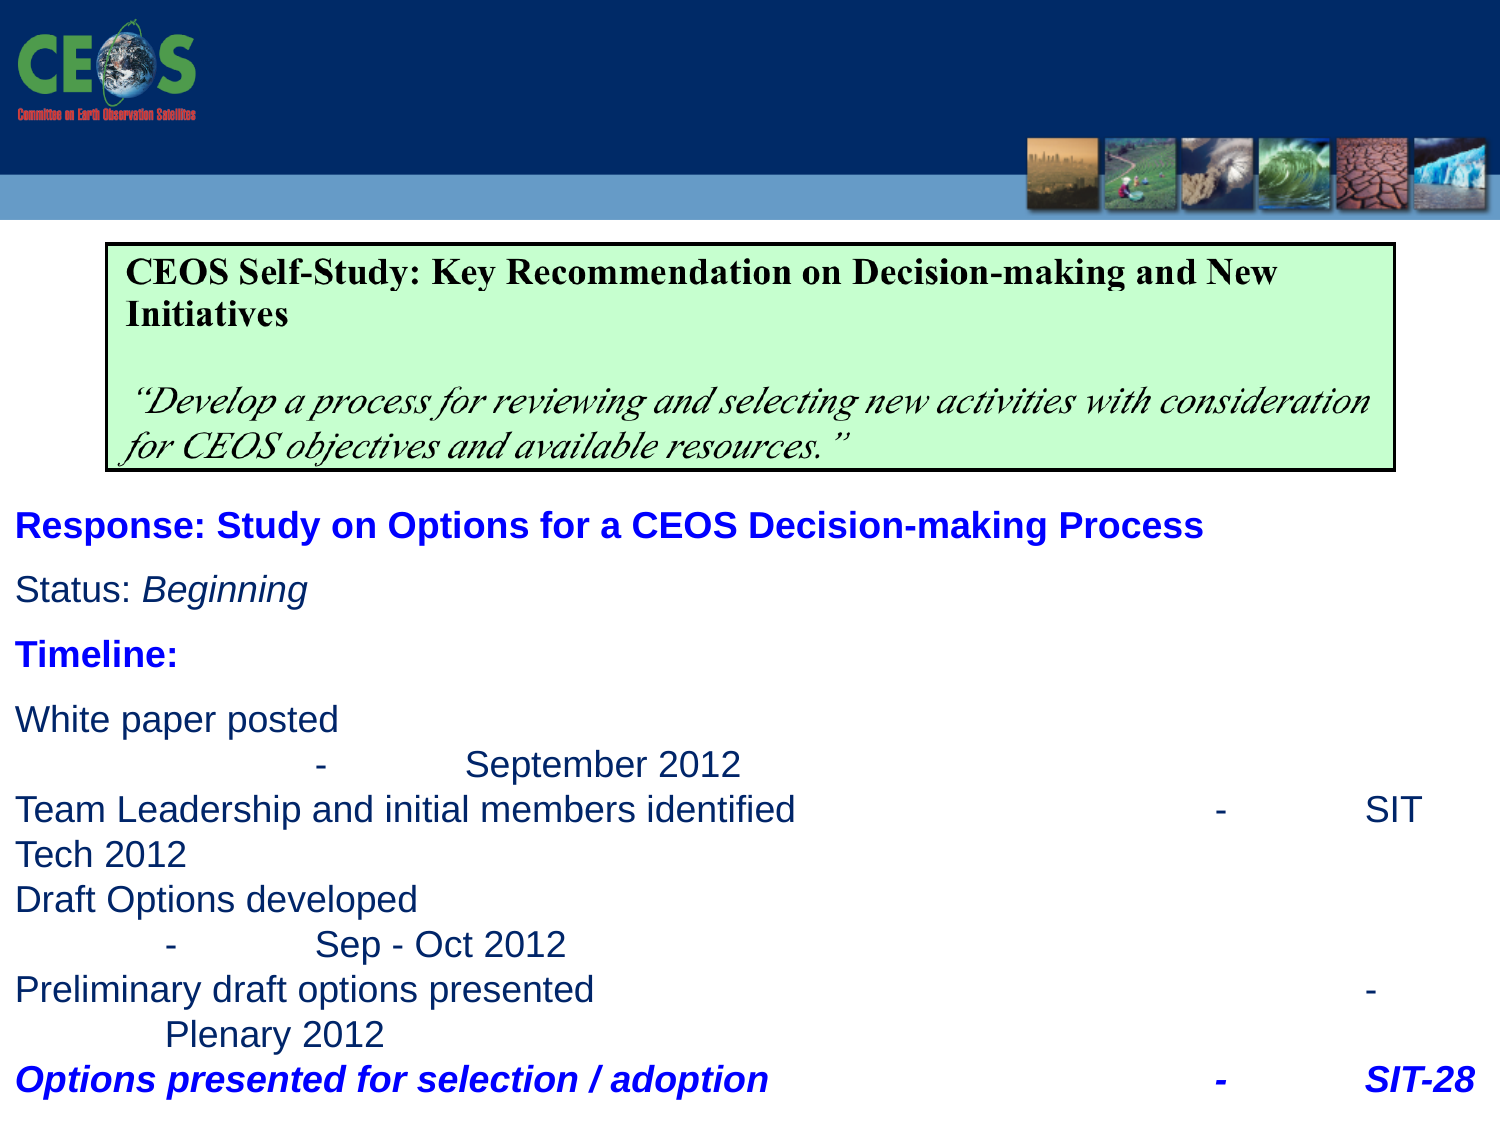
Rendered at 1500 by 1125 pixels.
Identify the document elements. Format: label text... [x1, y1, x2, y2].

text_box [0, 242, 1500, 521]
picture [0, 0, 1500, 220]
text_box Response: Study on Options for a CEOS Decision-making Process Status: Beginning Timeline: White paper posted - September 2012 Team Leadership and initial members identified - SIT Tech 2012 Draft Options developed - Sep - Oct 2012 Preliminary draft options presented - Plenary 2012 Options presented for selection / adoption - SIT-28 [0, 528, 1500, 1125]
